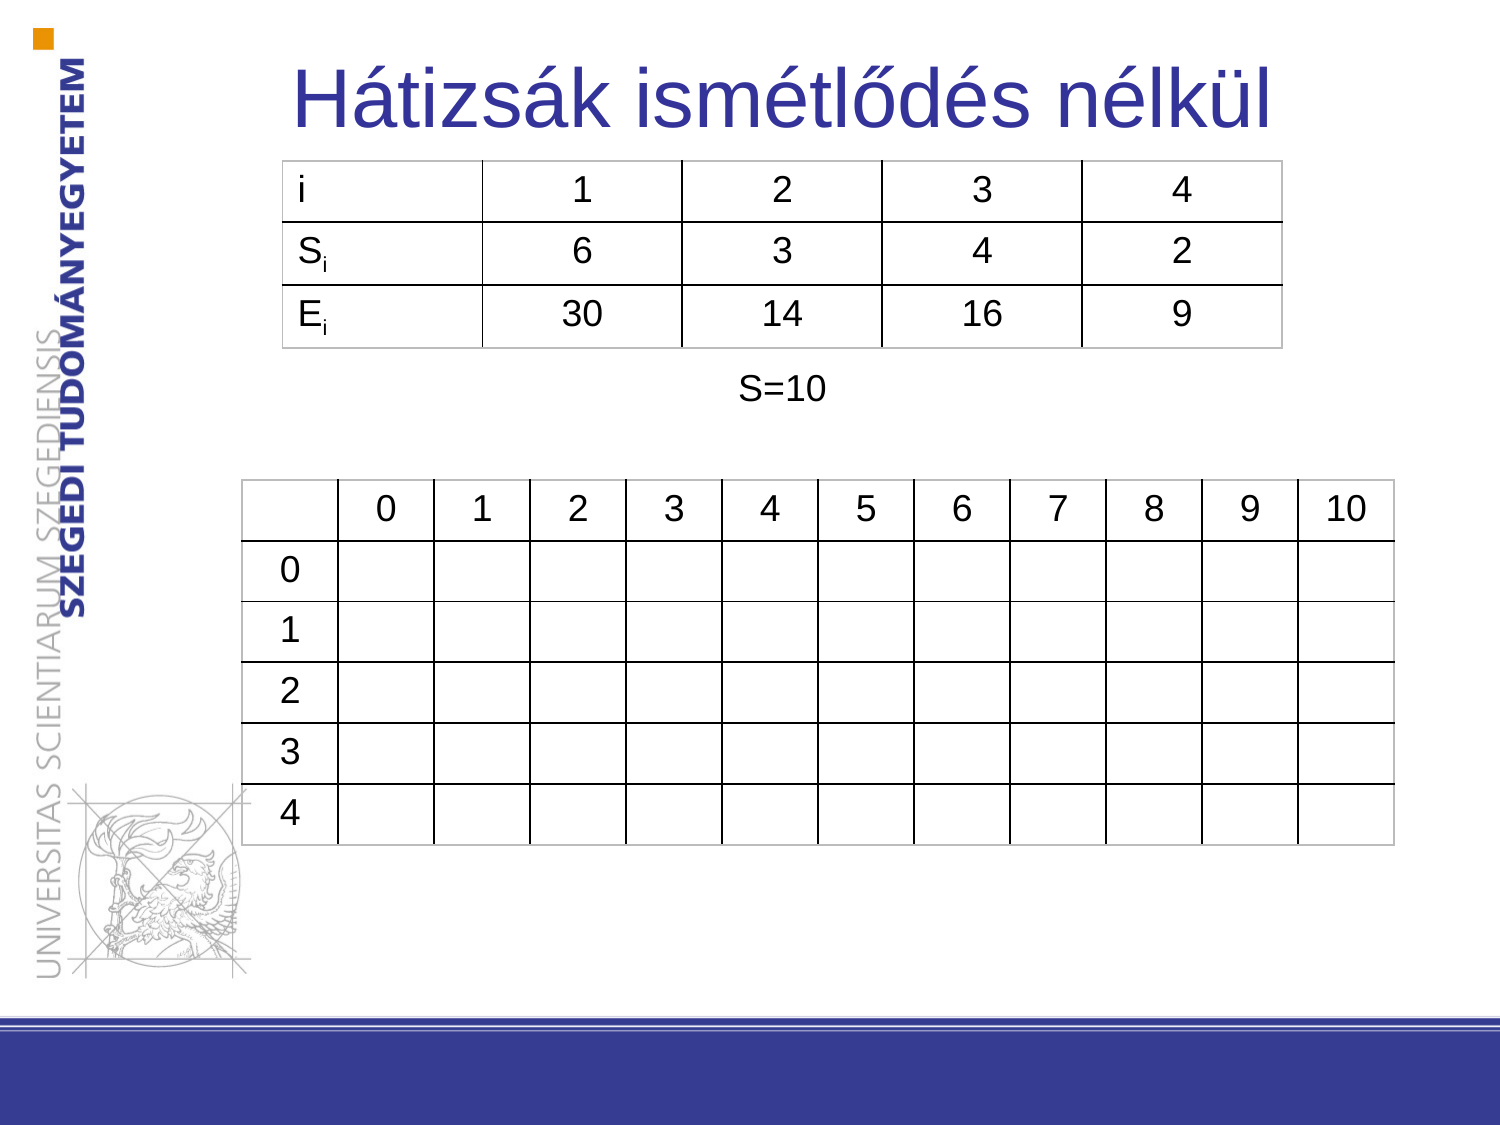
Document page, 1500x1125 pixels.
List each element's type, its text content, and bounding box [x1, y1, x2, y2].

table_cell [723, 724, 817, 783]
table_cell [1299, 785, 1393, 844]
table_cell [339, 785, 433, 844]
table_cell [627, 785, 721, 844]
table_cell Ei [283, 286, 482, 347]
table_cell [1011, 602, 1105, 661]
table_cell [819, 663, 913, 722]
table_header 5 [819, 481, 913, 540]
table_cell [723, 602, 817, 661]
table_cell [627, 602, 721, 661]
table_header 2 [683, 162, 881, 221]
table_cell Si [283, 223, 482, 284]
table_cell 4 [883, 223, 1081, 284]
table_cell [339, 602, 433, 661]
table_cell [1107, 542, 1201, 601]
table_cell [723, 663, 817, 722]
table_header 4 [723, 481, 817, 540]
table_cell 3 [243, 724, 337, 783]
table_cell [1299, 663, 1393, 722]
table_cell [1011, 785, 1105, 844]
table_cell [1011, 542, 1105, 601]
table_cell 4 [243, 785, 337, 844]
table_cell [1203, 542, 1297, 601]
table_cell [1299, 602, 1393, 661]
table_cell [915, 542, 1009, 601]
table_cell [1203, 663, 1297, 722]
table_cell [1107, 663, 1201, 722]
table_cell [723, 542, 817, 601]
table_cell [819, 542, 913, 601]
table_cell [531, 724, 625, 783]
table_cell [1011, 663, 1105, 722]
table_cell [1107, 785, 1201, 844]
table_header 0 [339, 481, 433, 540]
table_cell [1299, 542, 1393, 601]
table_cell [435, 724, 529, 783]
table_cell 2 [243, 663, 337, 722]
table_header 10 [1299, 481, 1393, 540]
table_cell [531, 663, 625, 722]
table_cell 9 [1083, 286, 1281, 347]
table_cell [915, 602, 1009, 661]
table_header 1 [435, 481, 529, 540]
table_cell [339, 663, 433, 722]
table_header 3 [627, 481, 721, 540]
picture [0, 0, 1500, 1125]
text_box Hátizsák ismétlődés nélkül [100, 0, 1465, 188]
table_header 9 [1203, 481, 1297, 540]
table_cell 2 [1083, 223, 1281, 284]
table_header 8 [1107, 481, 1201, 540]
table_cell 1 [243, 602, 337, 661]
table_cell [1299, 724, 1393, 783]
table_cell [1203, 724, 1297, 783]
table_header 2 [531, 481, 625, 540]
table_cell [627, 542, 721, 601]
table_cell 6 [483, 223, 681, 284]
table_header 1 [483, 162, 681, 221]
table_cell [1203, 785, 1297, 844]
table_cell [531, 785, 625, 844]
table_cell [531, 542, 625, 601]
table_header 4 [1083, 162, 1281, 221]
table_cell [819, 724, 913, 783]
table_cell [339, 724, 433, 783]
table_cell 30 [483, 286, 681, 347]
table_cell [531, 602, 625, 661]
table_cell 14 [683, 286, 881, 347]
table_cell [1107, 602, 1201, 661]
table_cell 16 [883, 286, 1081, 347]
table_cell [435, 785, 529, 844]
table_cell [627, 724, 721, 783]
table_header i [283, 162, 482, 221]
table_cell [627, 663, 721, 722]
table_cell [1011, 724, 1105, 783]
table_cell [723, 785, 817, 844]
table_cell [1203, 602, 1297, 661]
table_header 6 [915, 481, 1009, 540]
table_cell [915, 663, 1009, 722]
table_header 7 [1011, 481, 1105, 540]
text_box S=10 [723, 356, 842, 417]
table_cell [819, 602, 913, 661]
table_cell [1107, 724, 1201, 783]
table_cell 0 [243, 542, 337, 601]
table_header [243, 481, 337, 540]
table_cell 3 [683, 223, 881, 284]
table_cell [915, 785, 1009, 844]
table_cell [915, 724, 1009, 783]
table_cell [339, 542, 433, 601]
table_cell [435, 663, 529, 722]
table_cell [435, 542, 529, 601]
table_header 3 [883, 162, 1081, 221]
table_cell [435, 602, 529, 661]
table_cell [819, 785, 913, 844]
